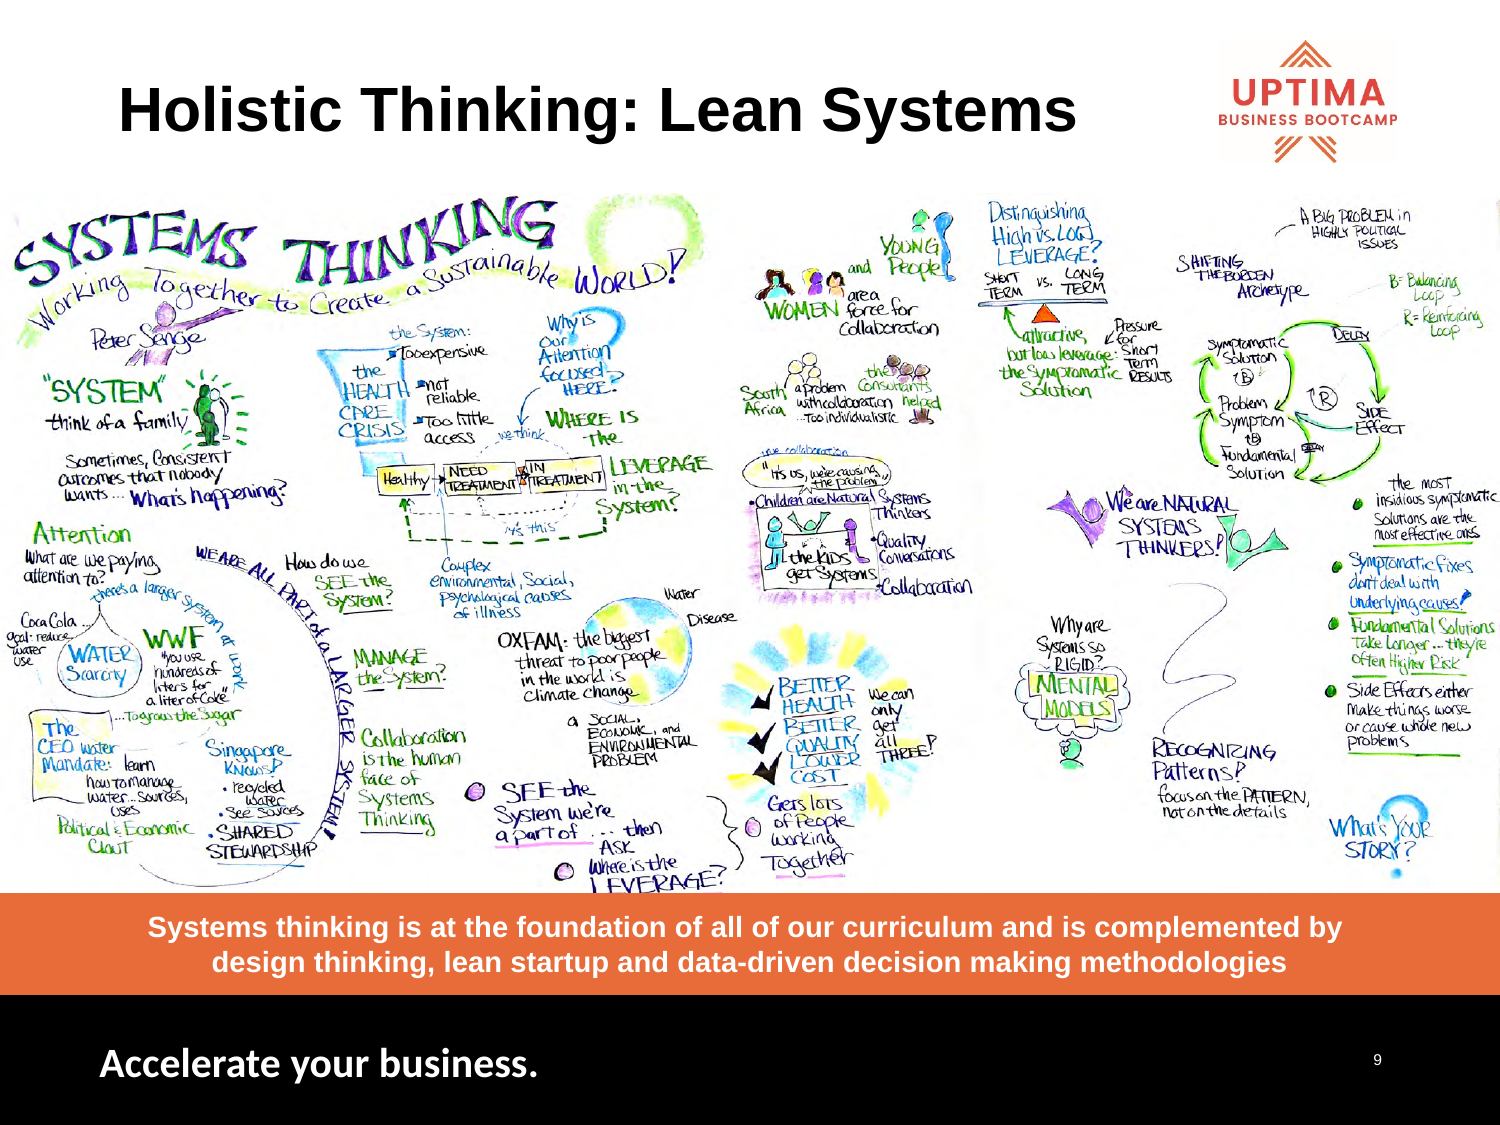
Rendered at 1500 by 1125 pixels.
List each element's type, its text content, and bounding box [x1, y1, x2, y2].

picture [1219, 40, 1397, 163]
picture [0, 193, 1500, 894]
slide_number 9 [1059, 1042, 1397, 1103]
text_box Systems thinking is at the foundation of all of our curriculum and is complemented by design thinking, lean startup and data-driven decision making methodologies [0, 894, 1500, 995]
title Holistic Thinking: Lean Systems [103, 59, 1139, 163]
